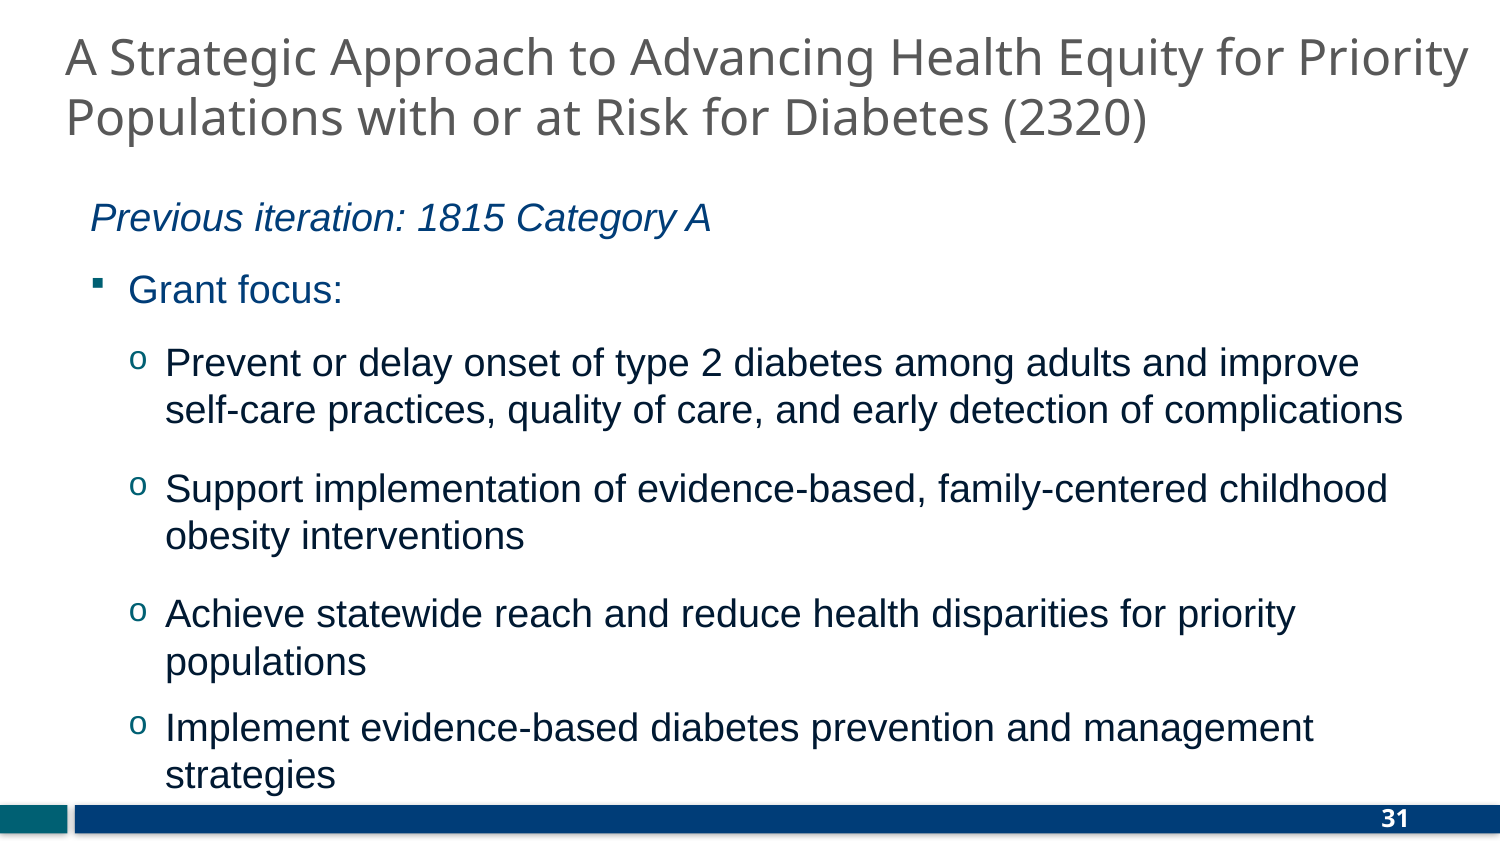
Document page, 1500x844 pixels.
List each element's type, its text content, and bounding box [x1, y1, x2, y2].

list Previous iteration: 1815 Category A Grant focus: Prevent or delay onset of type 2 diabetes among adults and improve self-care practices, quality of care, and early detection of complications Support implementation of evidence-based, family-centered childhood obesity interventions Achieve statewide reach and reduce health disparities for priority populations Implement evidence-based diabetes prevention and management strategies [75, 185, 1425, 810]
title A Strategic Approach to Advancing Health Equity for Priority Populations with or at Risk for Diabetes (2320) [50, 46, 1500, 185]
